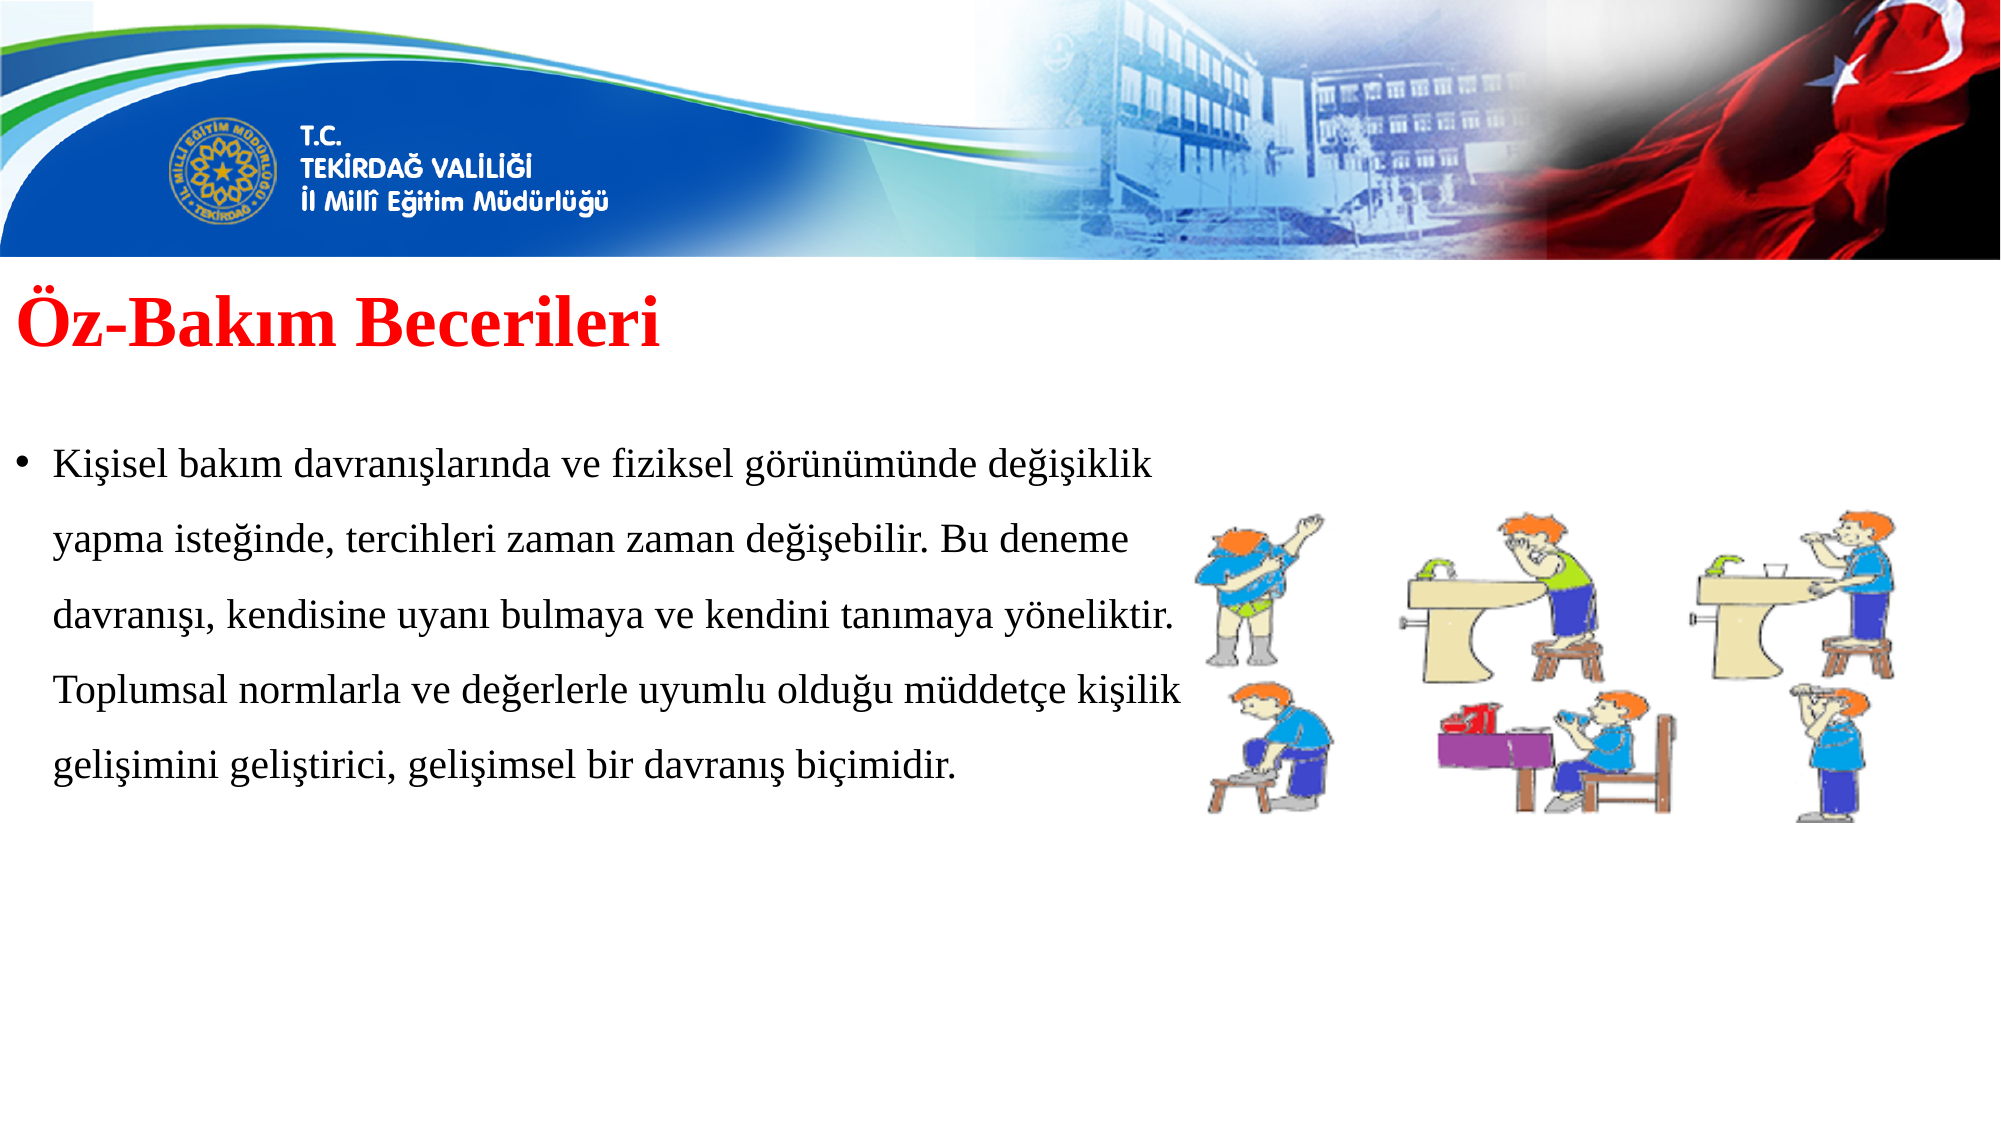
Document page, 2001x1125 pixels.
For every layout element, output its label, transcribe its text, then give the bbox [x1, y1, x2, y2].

list Kişisel bakım davranışlarında ve fiziksel görünümünde değişiklik yapma isteğinde, tercihleri zaman zaman değişebilir. Bu deneme davranışı, kendisine uyanı bulmaya ve kendini tanımaya yöneliktir. Toplumsal normlarla ve değerlerle uyumlu olduğu müddetçe kişilik gelişimini geliştirici, gelişimsel bir davranış biçimidir. [0, 403, 1207, 1125]
title Öz-Bakım Becerileri [0, 275, 1725, 370]
picture [0, 0, 2001, 1125]
